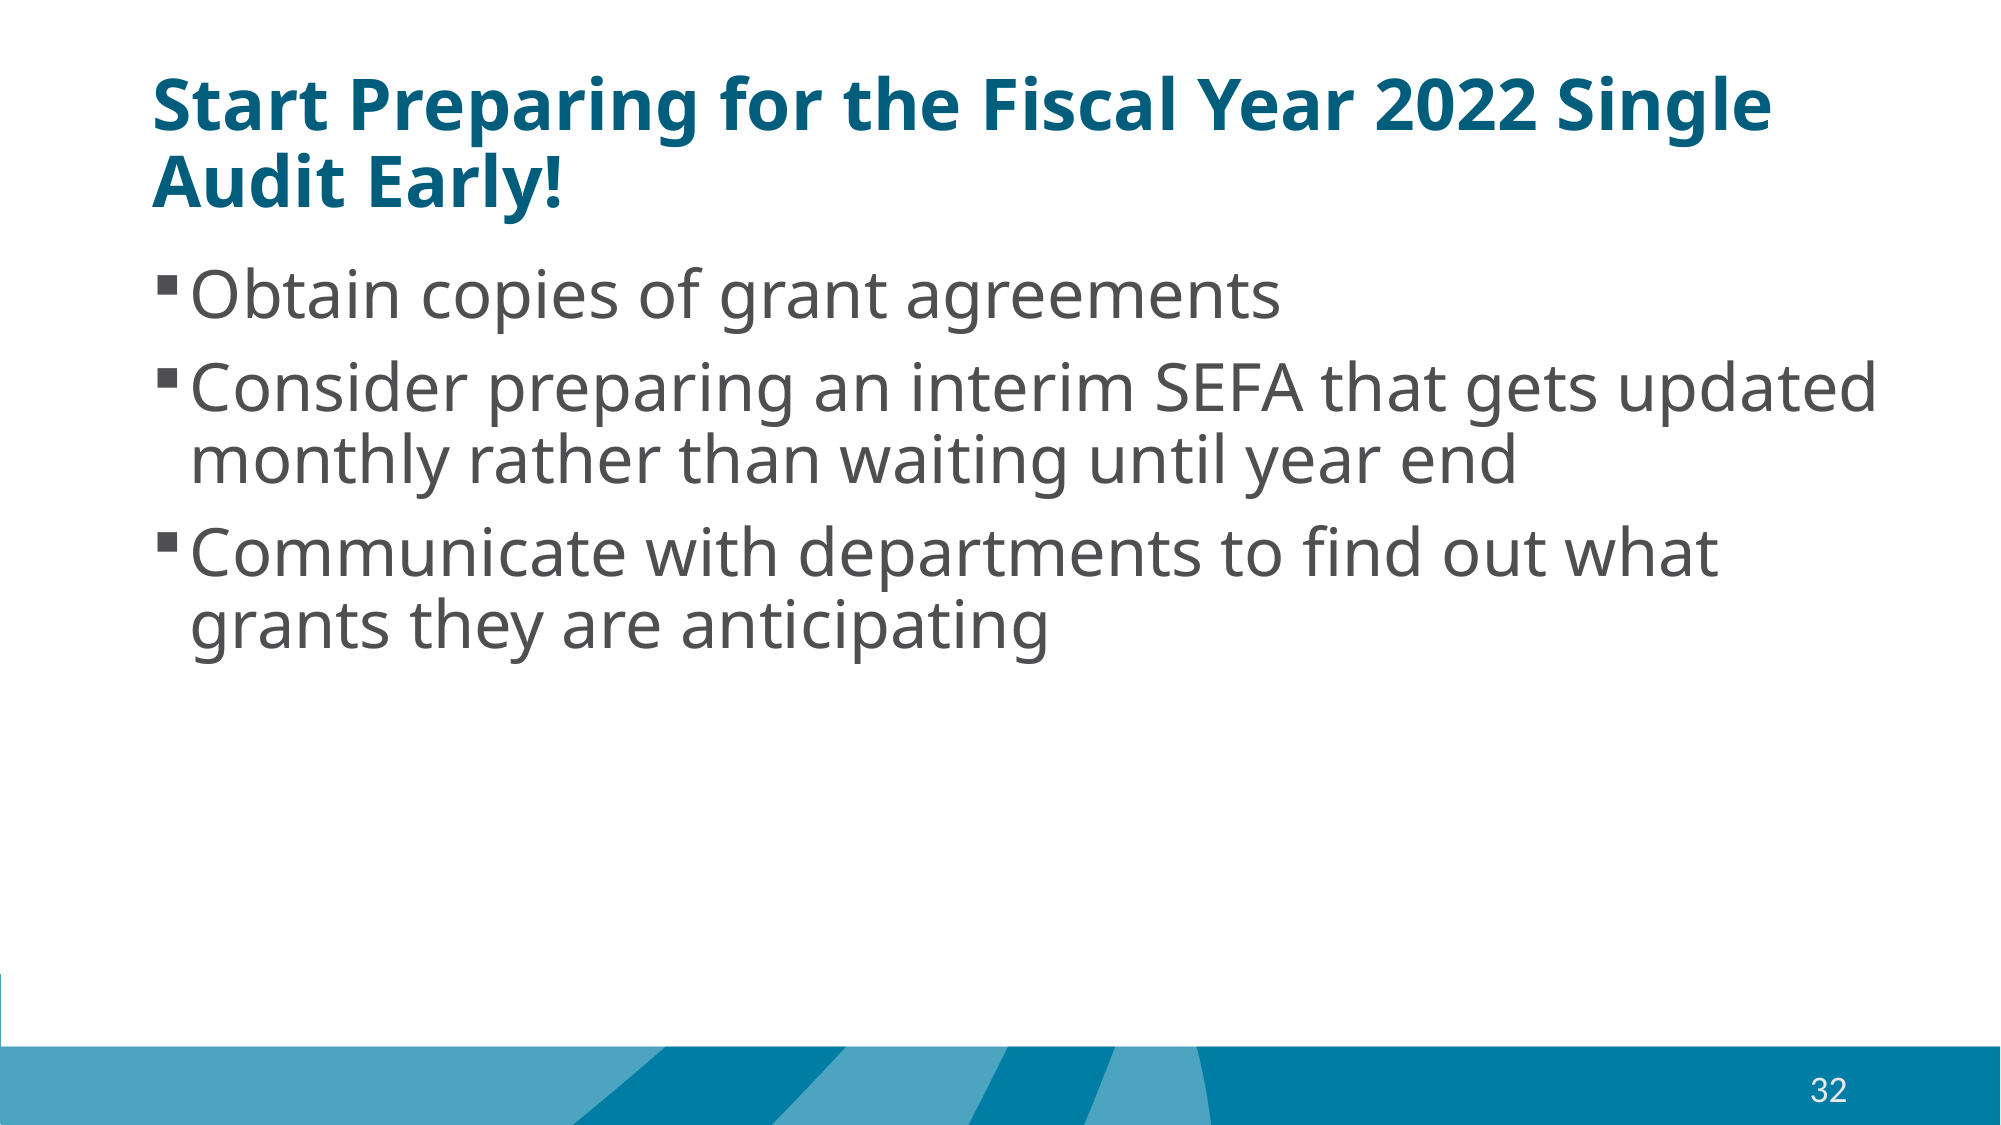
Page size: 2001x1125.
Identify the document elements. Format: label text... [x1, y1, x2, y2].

slide_number 32 [1412, 1050, 1863, 1125]
list Obtain copies of grant agreements Consider preparing an interim SEFA that gets updated monthly rather than waiting until year end Communicate with departments to find out what grants they are anticipating [137, 253, 1926, 1027]
title Start Preparing for the Fiscal Year 2022 Single Audit Early! [137, 59, 1863, 231]
picture [0, 0, 2001, 1125]
